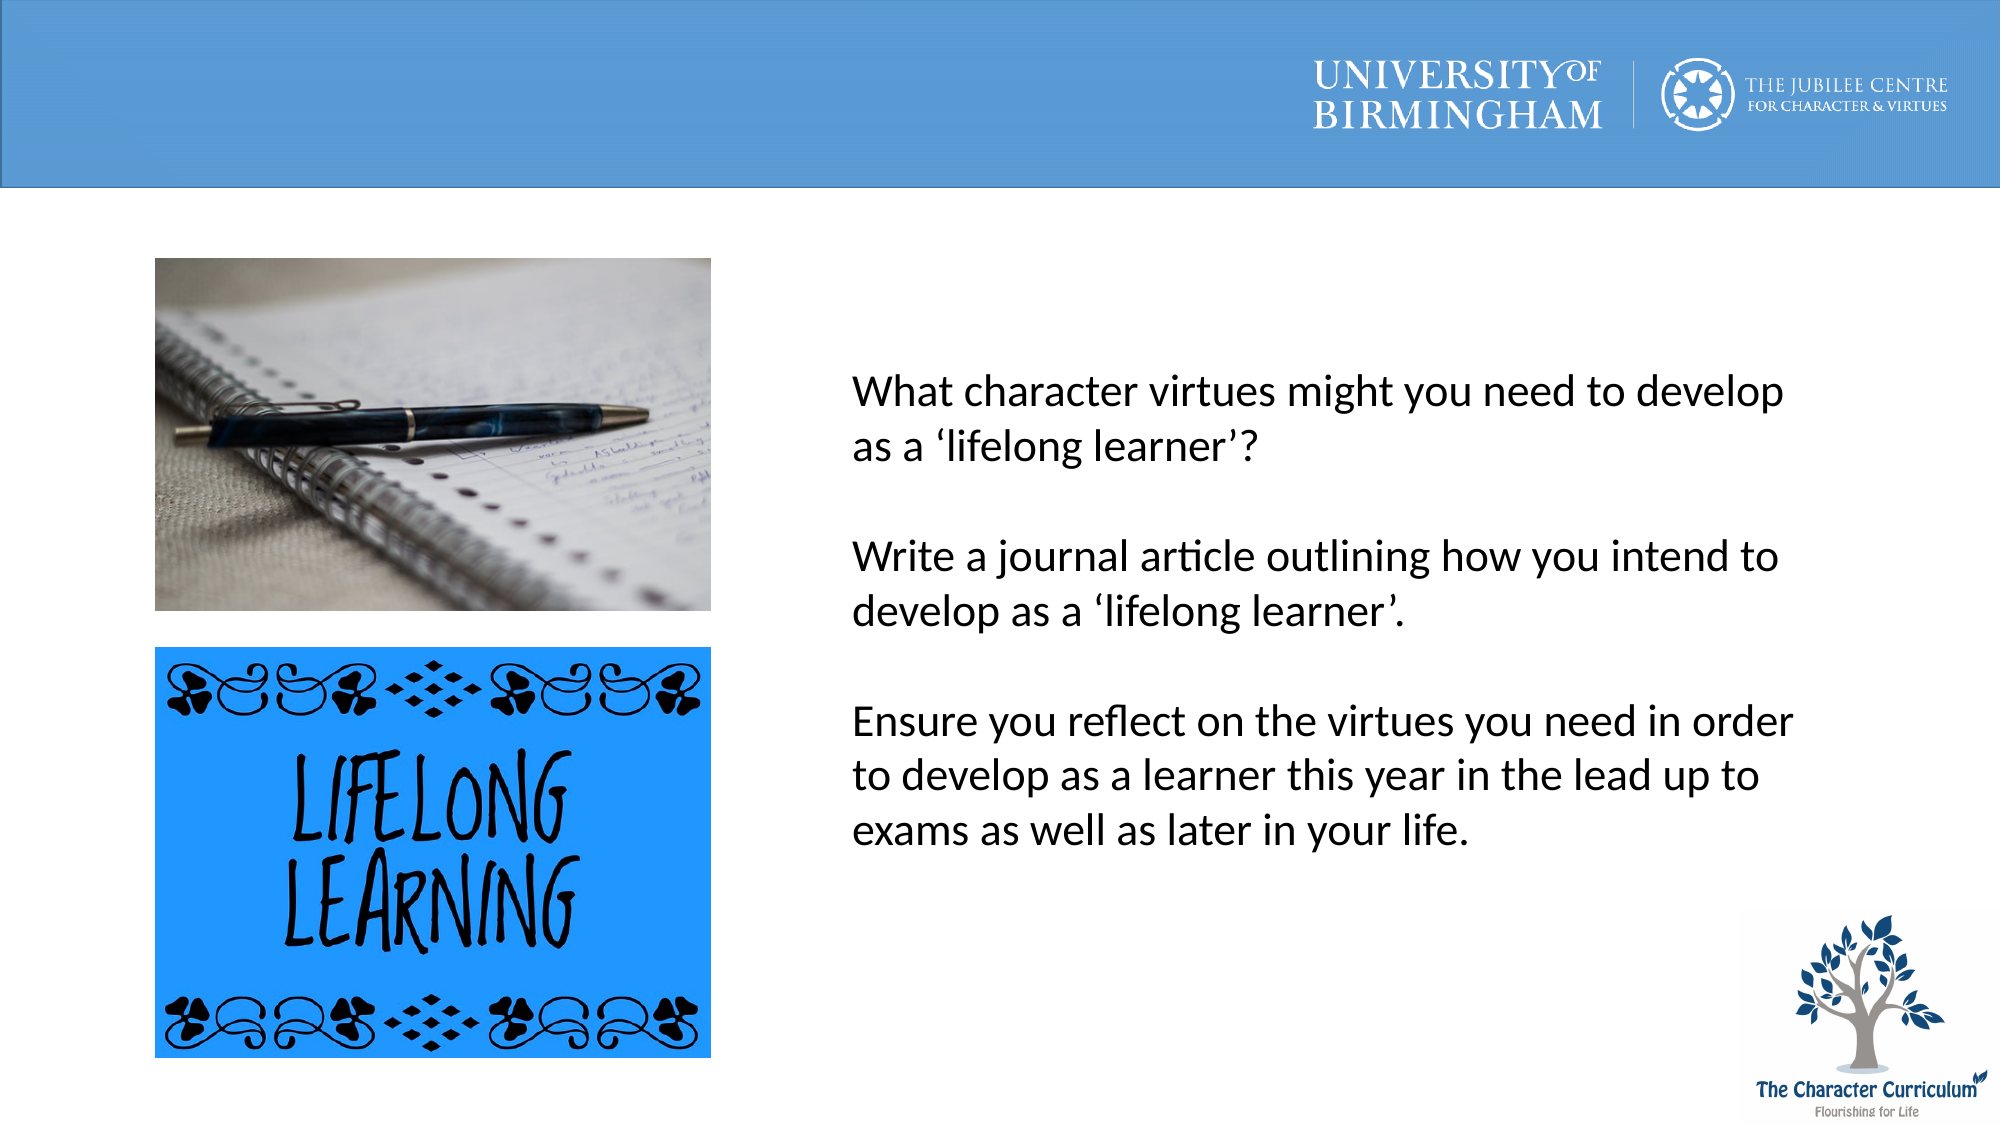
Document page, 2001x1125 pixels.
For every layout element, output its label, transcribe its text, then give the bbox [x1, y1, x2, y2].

picture [155, 258, 711, 611]
text_box What character virtues might you need to develop as a ‘lifelong learner’? Write a journal article outlining how you intend to develop as a ‘lifelong learner’. Ensure you reflect on the virtues you need in order to develop as a learner this year in the lead up to exams as well as later in your life. [825, 352, 1826, 863]
picture [155, 647, 711, 1058]
picture [0, 0, 2000, 188]
picture [1740, 909, 2000, 1125]
